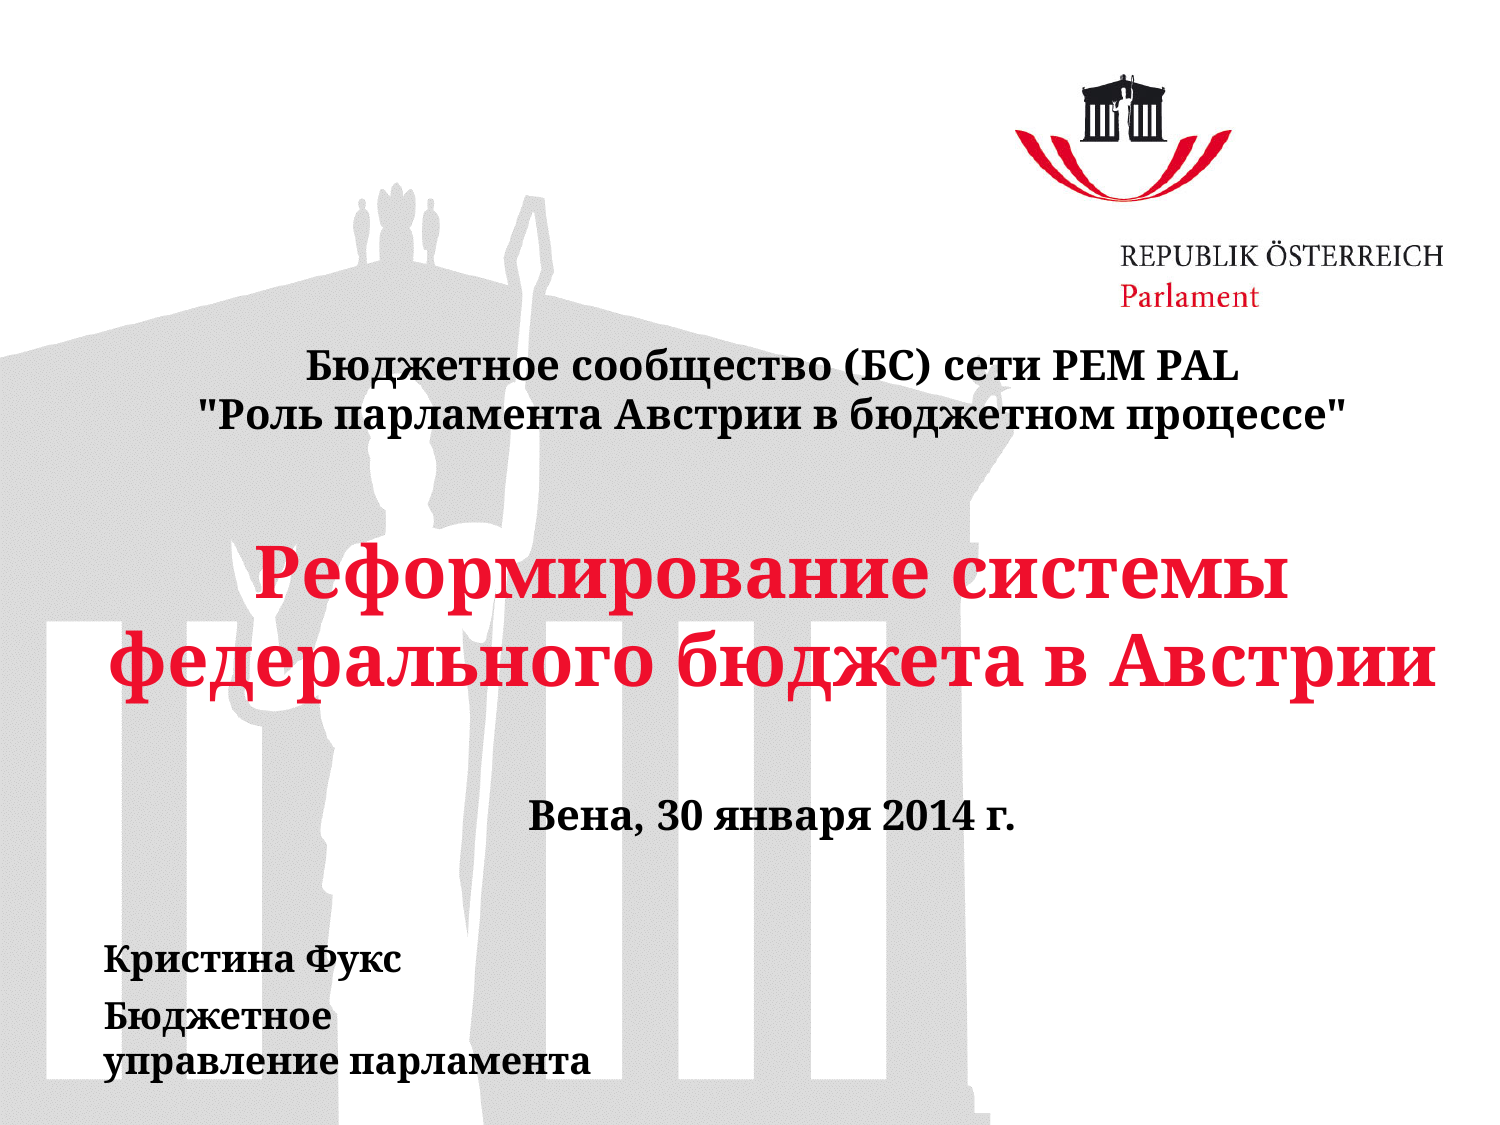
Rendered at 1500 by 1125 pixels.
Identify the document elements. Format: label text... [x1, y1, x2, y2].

picture [0, 0, 1500, 1125]
text_box Кристина Фукс Бюджетное управление парламента [88, 927, 680, 1090]
title Бюджетное сообщество (БС) сети PEM PAL "Роль парламента Австрии в бюджетном процессе" Реформирование системы федерального бюджета в Австрии Вена, 30 января 2014 г. [75, 351, 1471, 846]
